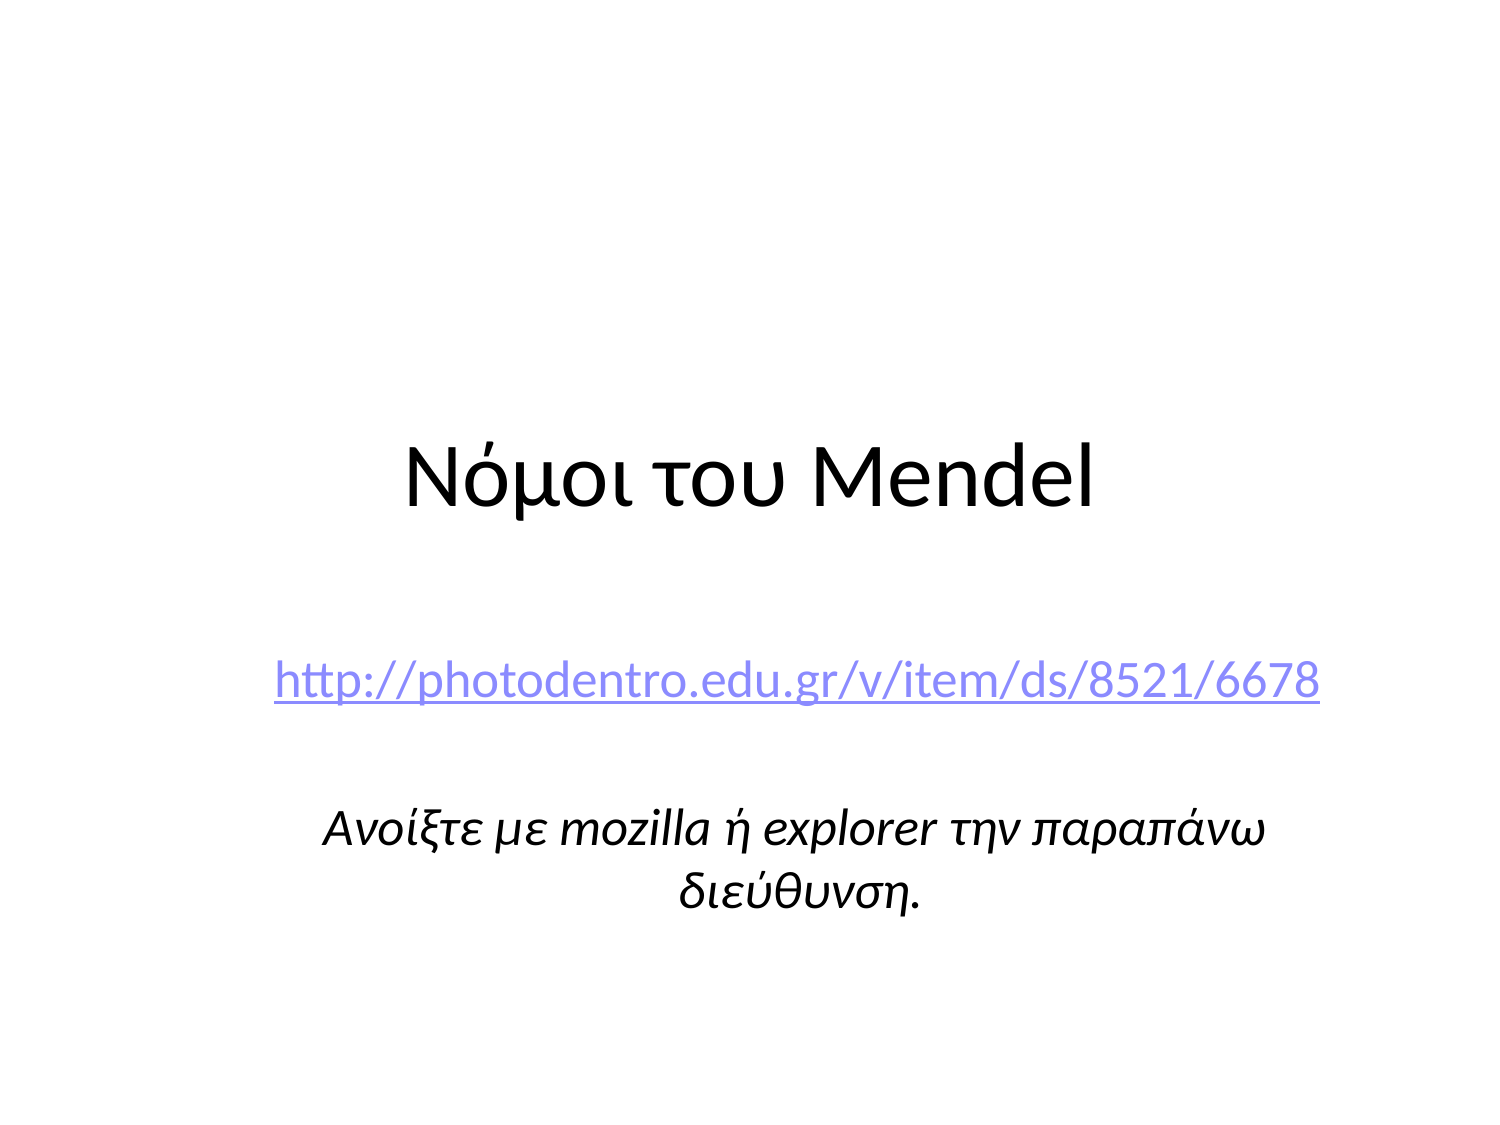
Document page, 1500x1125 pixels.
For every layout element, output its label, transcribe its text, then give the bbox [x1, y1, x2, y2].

subtitle http://photodentro.edu.gr/v/item/ds/8521/6678 Ανοίξτε με mozilla ή explorer την παραπάνω διεύθυνση. [225, 637, 1376, 929]
title Νόμοι του Mendel [112, 349, 1388, 591]
